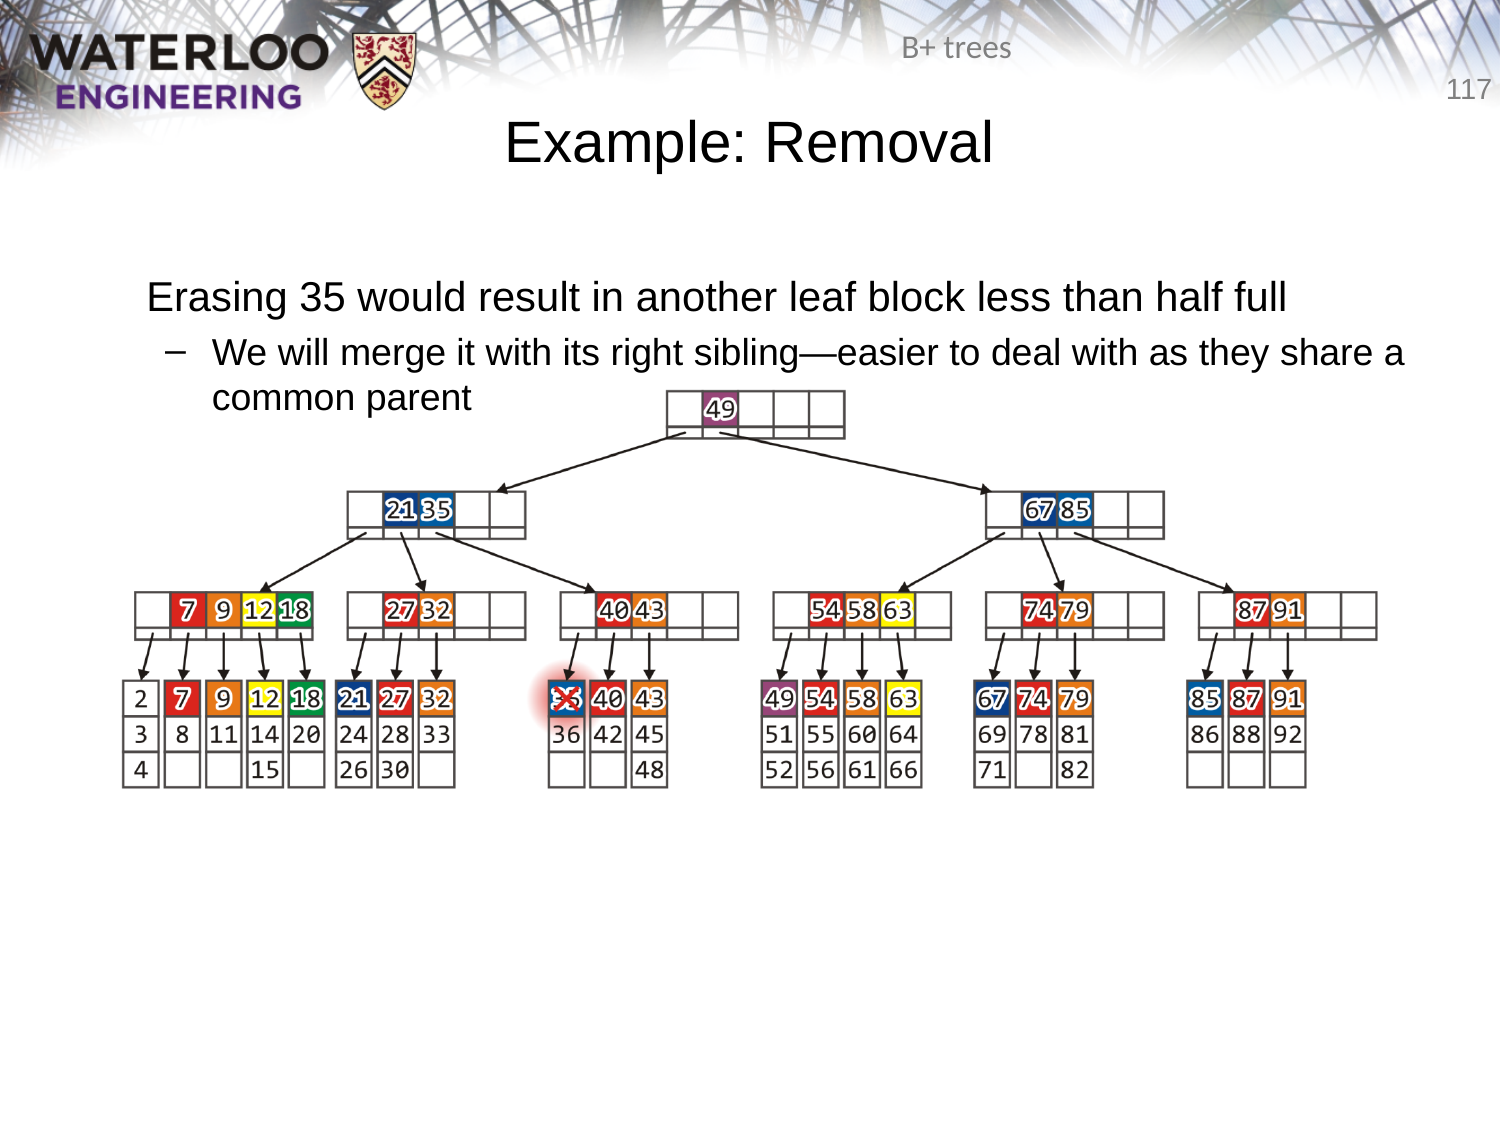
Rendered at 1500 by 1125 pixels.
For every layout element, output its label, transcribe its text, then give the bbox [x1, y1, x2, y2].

list Erasing 35 would result in another leaf block less than half full We will merge it with its right sibling—easier to deal with as they share a common parent [74, 262, 1426, 1006]
picture [0, 0, 1500, 1125]
title Example: Removal [74, 44, 1426, 233]
